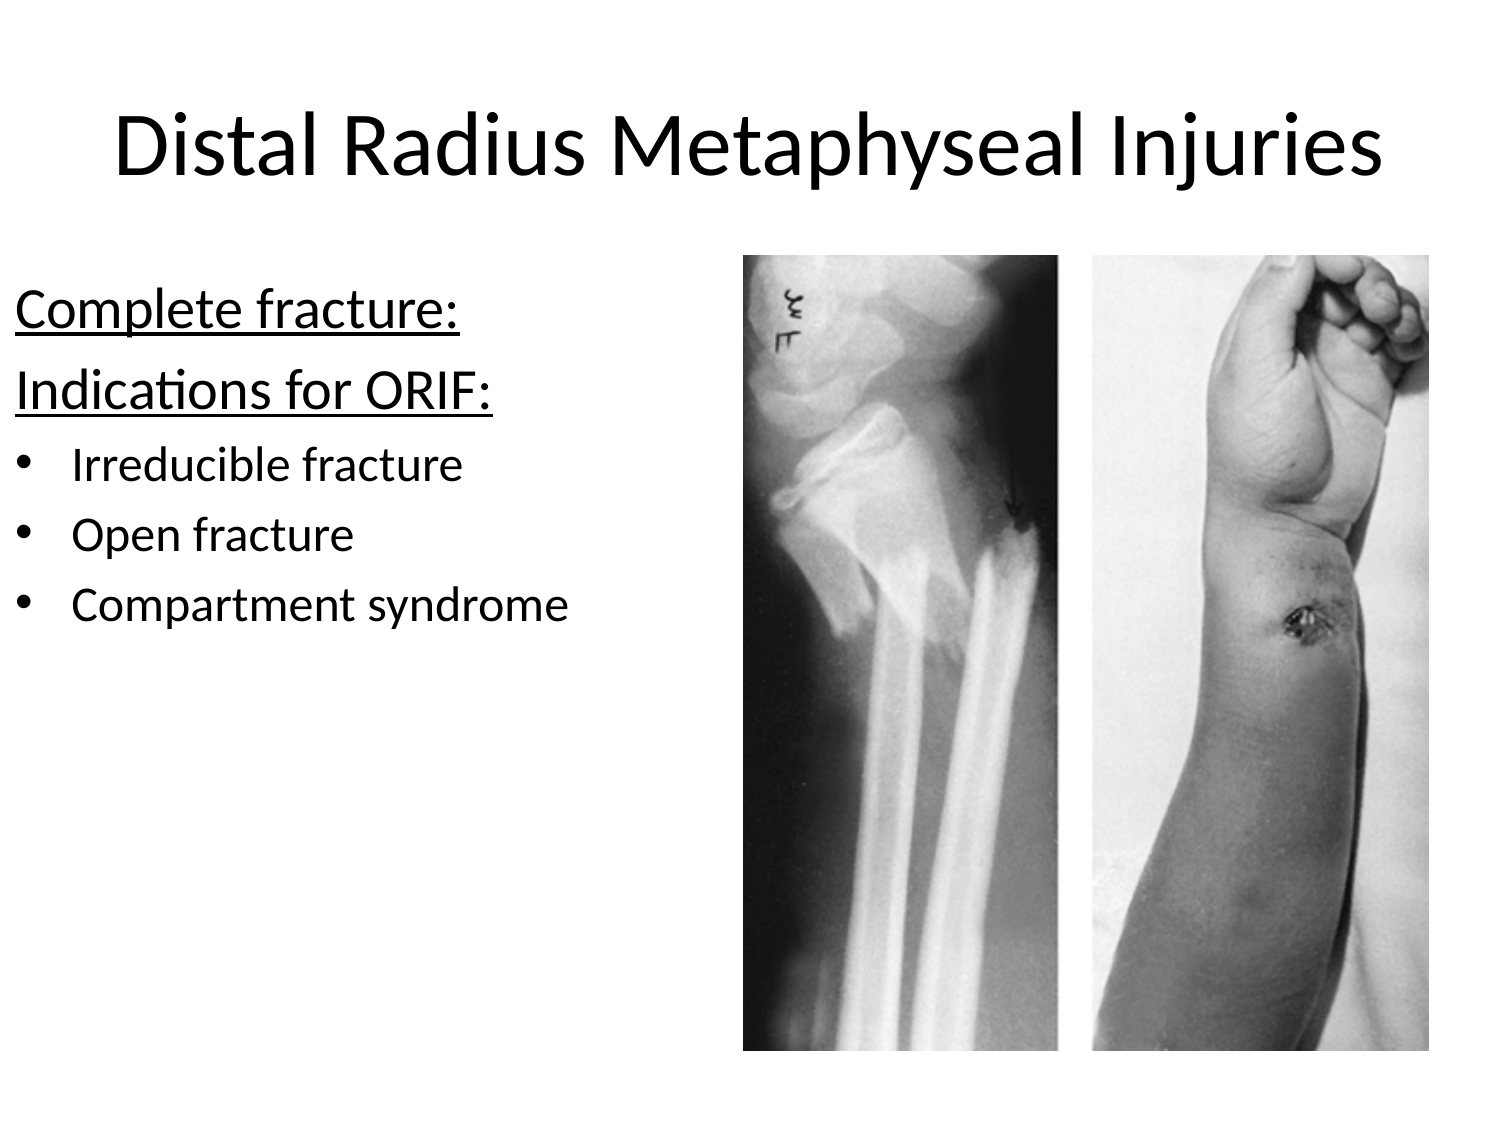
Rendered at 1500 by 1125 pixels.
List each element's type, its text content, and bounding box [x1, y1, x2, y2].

title Distal Radius Metaphyseal Injuries [75, 45, 1425, 233]
list Complete fracture: Indications for ORIF: Irreducible fracture Open fracture Compartment syndrome [0, 262, 738, 1005]
picture [743, 255, 1429, 1052]
